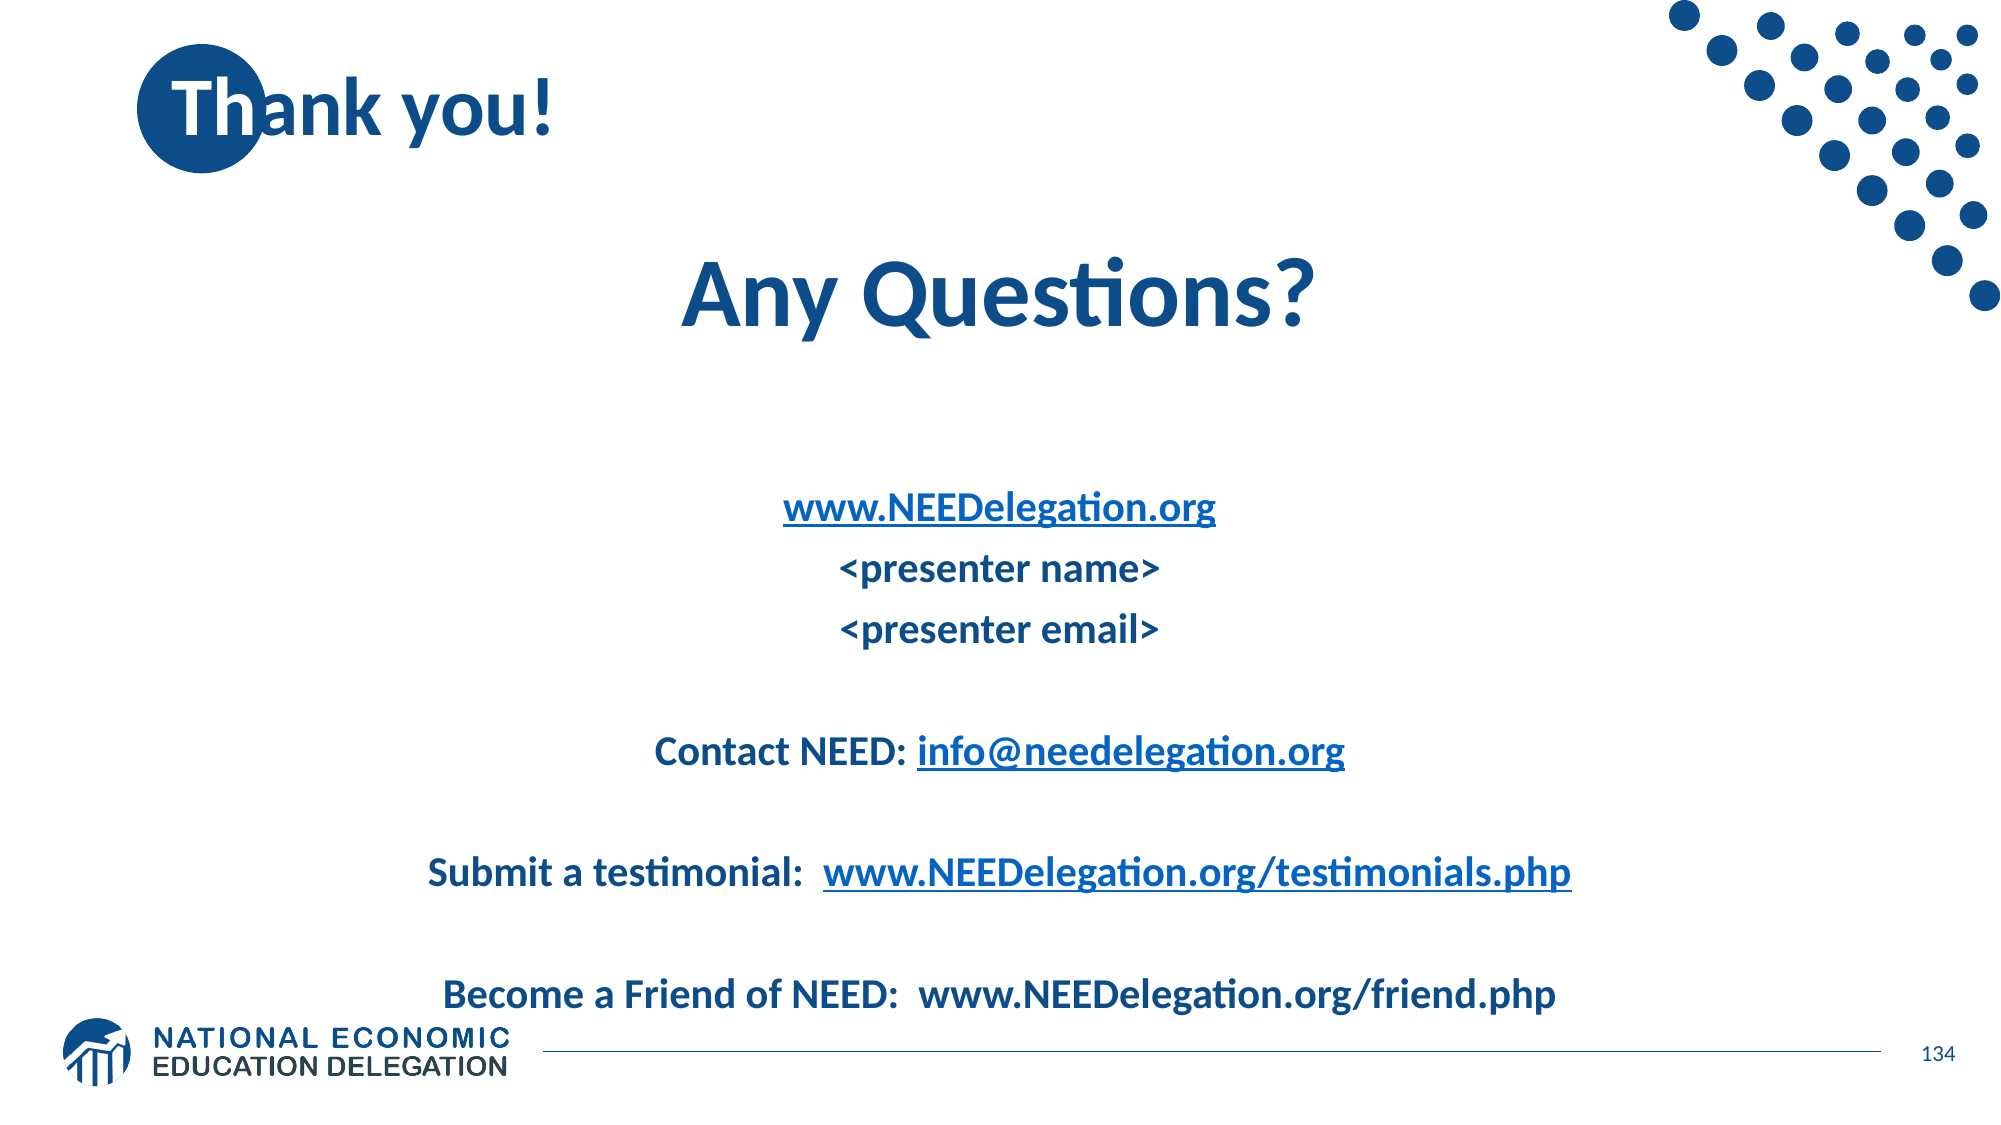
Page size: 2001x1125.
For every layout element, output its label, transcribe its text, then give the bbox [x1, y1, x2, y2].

slide_number 134 [1521, 1022, 1972, 1082]
title Thank you! [137, 0, 1863, 108]
list Any Questions? www.NEEDelegation.org <presenter name> <presenter email> Contact NEED: info@needelegation.org Submit a testimonial: www.NEEDelegation.org/testimonials.php Become a Friend of NEED: www.NEEDelegation.org/friend.php [137, 108, 1863, 1032]
picture [55, 1013, 520, 1091]
